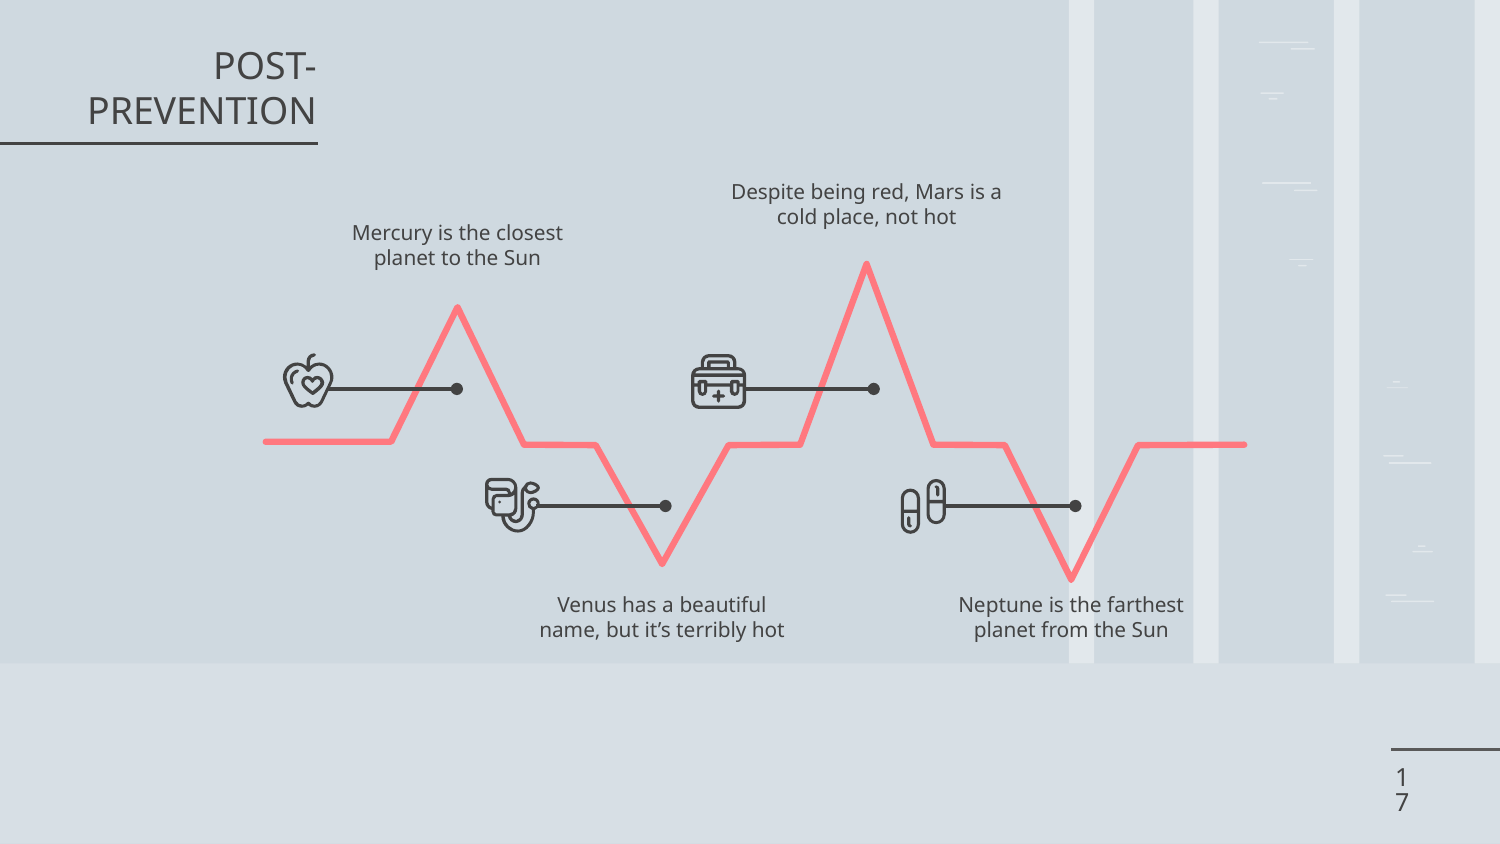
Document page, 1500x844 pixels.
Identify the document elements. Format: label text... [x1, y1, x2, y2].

text_box [646, 417, 814, 568]
text_box [1048, 441, 1248, 583]
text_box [900, 478, 1076, 535]
slide_number ‹#› [1380, 745, 1432, 811]
text_box Neptune is the farthest planet from the Sun [914, 576, 1228, 668]
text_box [484, 477, 666, 533]
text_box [690, 353, 874, 410]
text_box Despite being red, Mars is a cold place, not hot [710, 163, 1024, 255]
title POST-PREVENTION [0, 99, 332, 148]
text_box Venus has a beautiful name, but it’s terribly hot [513, 576, 810, 668]
text_box [262, 416, 408, 445]
text_box [830, 260, 1025, 477]
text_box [282, 353, 458, 409]
text_box [432, 304, 617, 476]
text_box Mercury is the closest planet to the Sun [309, 204, 606, 296]
